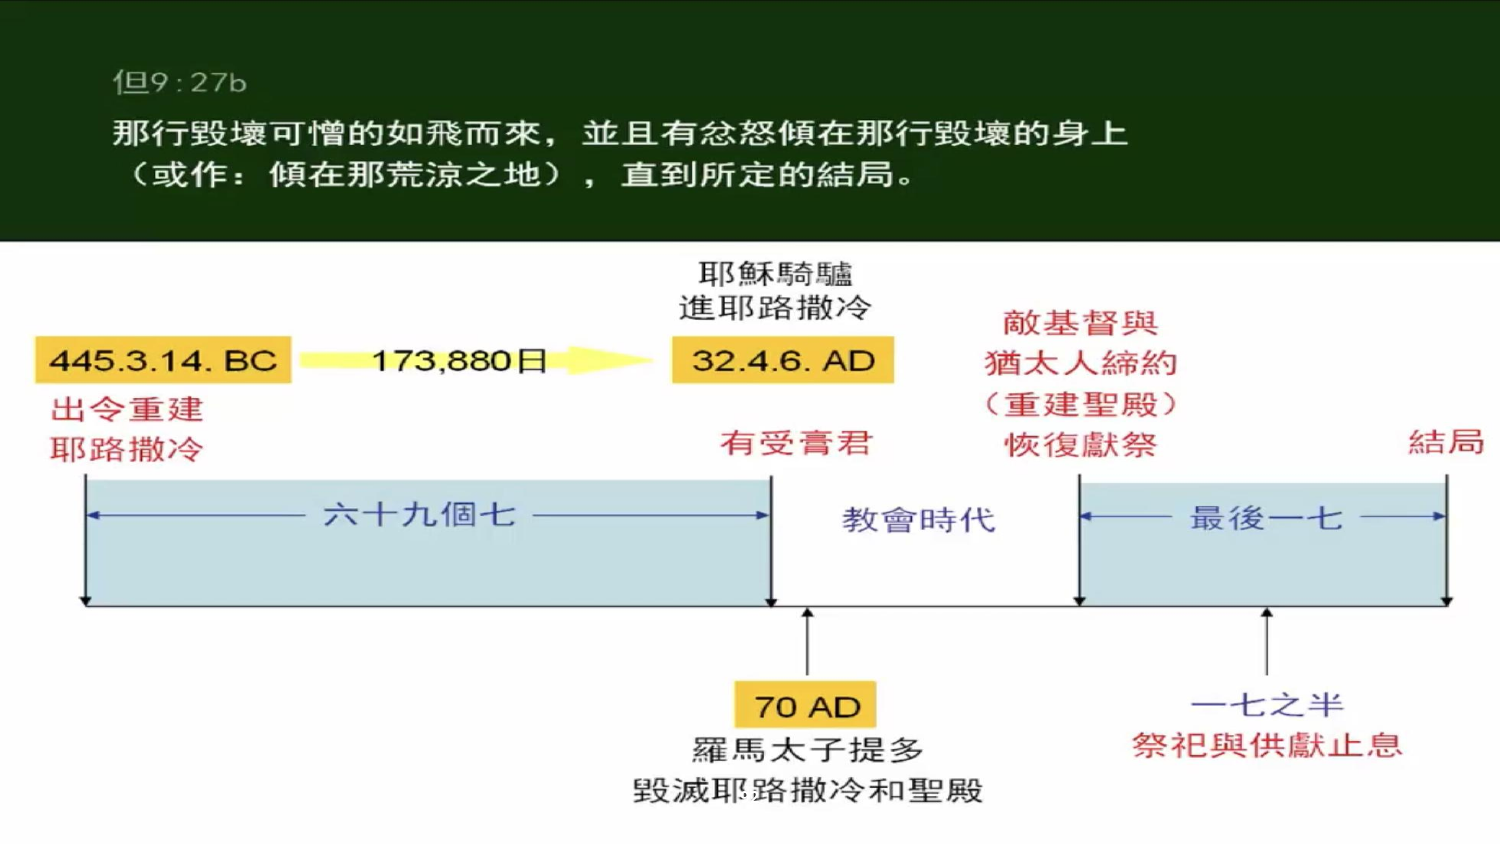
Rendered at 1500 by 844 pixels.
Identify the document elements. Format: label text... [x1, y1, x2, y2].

slide_number ‹#› [0, 753, 1500, 844]
picture [0, 0, 1500, 753]
